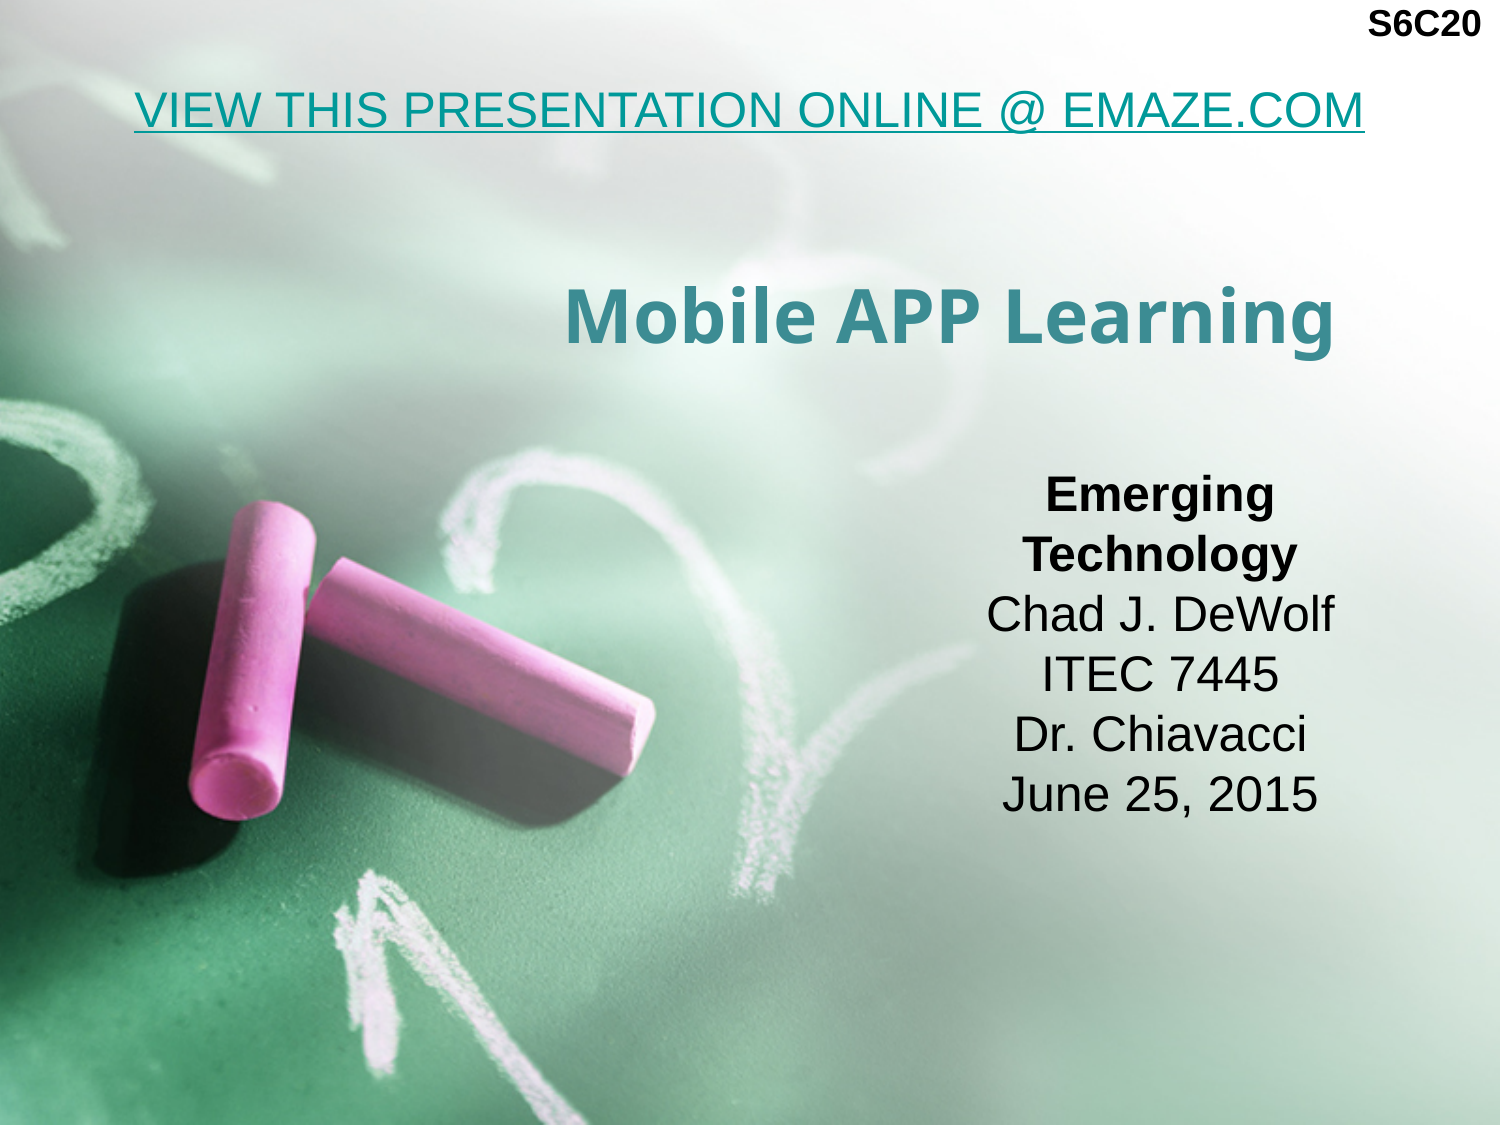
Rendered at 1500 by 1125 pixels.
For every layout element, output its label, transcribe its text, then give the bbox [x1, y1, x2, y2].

text_box S6C20 [1352, 0, 1500, 51]
picture [0, 0, 1500, 81]
subtitle Emerging Technology Chad J. DeWolf ITEC 7445 Dr. Chiavacci June 25, 2015 [969, 454, 1352, 1074]
text_box VIEW THIS PRESENTATION ONLINE @ EMAZE.COM [0, 81, 1500, 145]
title Mobile APP Learning [133, 219, 1353, 408]
picture [0, 145, 1500, 1125]
